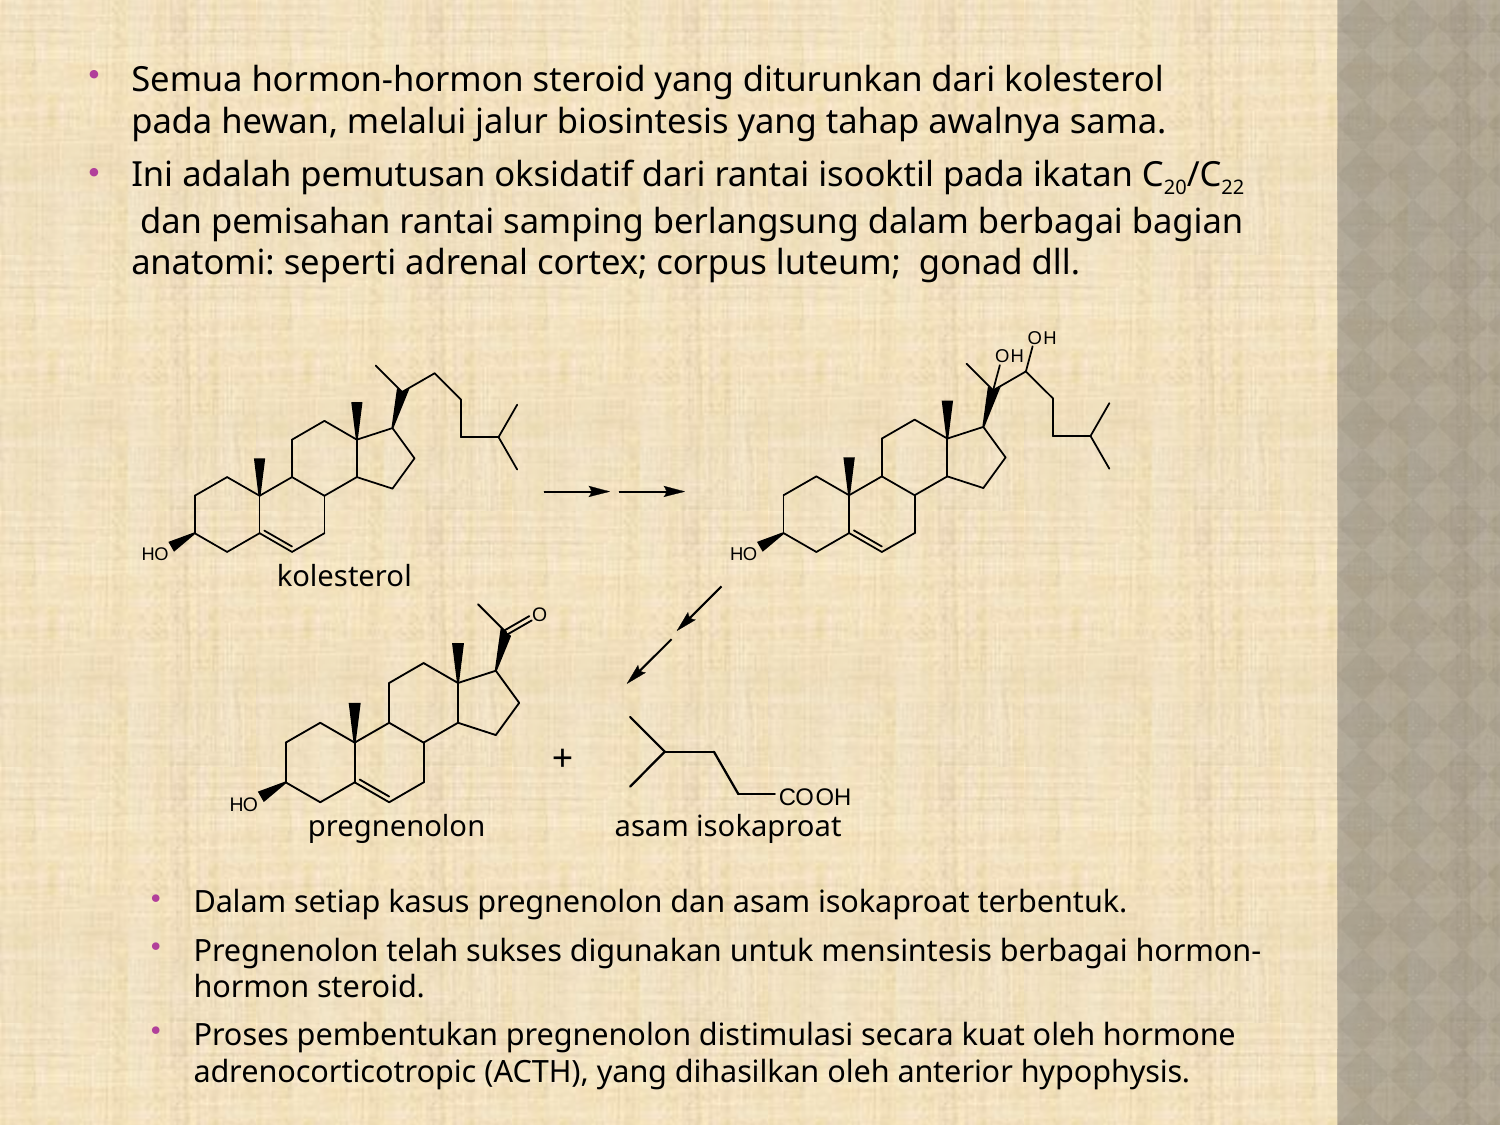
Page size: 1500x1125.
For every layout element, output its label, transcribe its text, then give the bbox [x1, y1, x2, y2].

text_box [538, 479, 613, 500]
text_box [613, 479, 688, 500]
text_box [621, 633, 676, 688]
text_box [1337, 0, 1500, 1125]
text_box + [557, 726, 589, 787]
text_box asam isokaproat [599, 799, 857, 850]
text_box pregnenolon [293, 822, 501, 850]
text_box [671, 580, 726, 635]
text_box Dalam setiap kasus pregnenolon dan asam isokaproat terbentuk. Pregnenolon telah sukses digunakan untuk mensintesis berbagai hormon-hormon steroid. Proses pembentukan pregnenolon distimulasi secara kuat oleh hormone adrenocorticotropic (ACTH), yang dihasilkan oleh anterior hypophysis. [137, 874, 1338, 1100]
list Semua hormon-hormon steroid yang diturunkan dari kolesterol pada hewan, melalui jalur biosintesis yang tahap awalnya sama. Ini adalah pemutusan oksidatif dari rantai isooktil pada ikatan C20/C22 dan pemisahan rantai samping berlangsung dalam berbagai bagian anatomi: seperti adrenal cortex; corpus luteum; gonad dll. [75, 50, 1263, 350]
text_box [624, 711, 856, 808]
text_box kolesterol [262, 571, 427, 597]
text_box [137, 361, 521, 563]
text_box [224, 599, 552, 814]
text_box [725, 324, 1113, 563]
